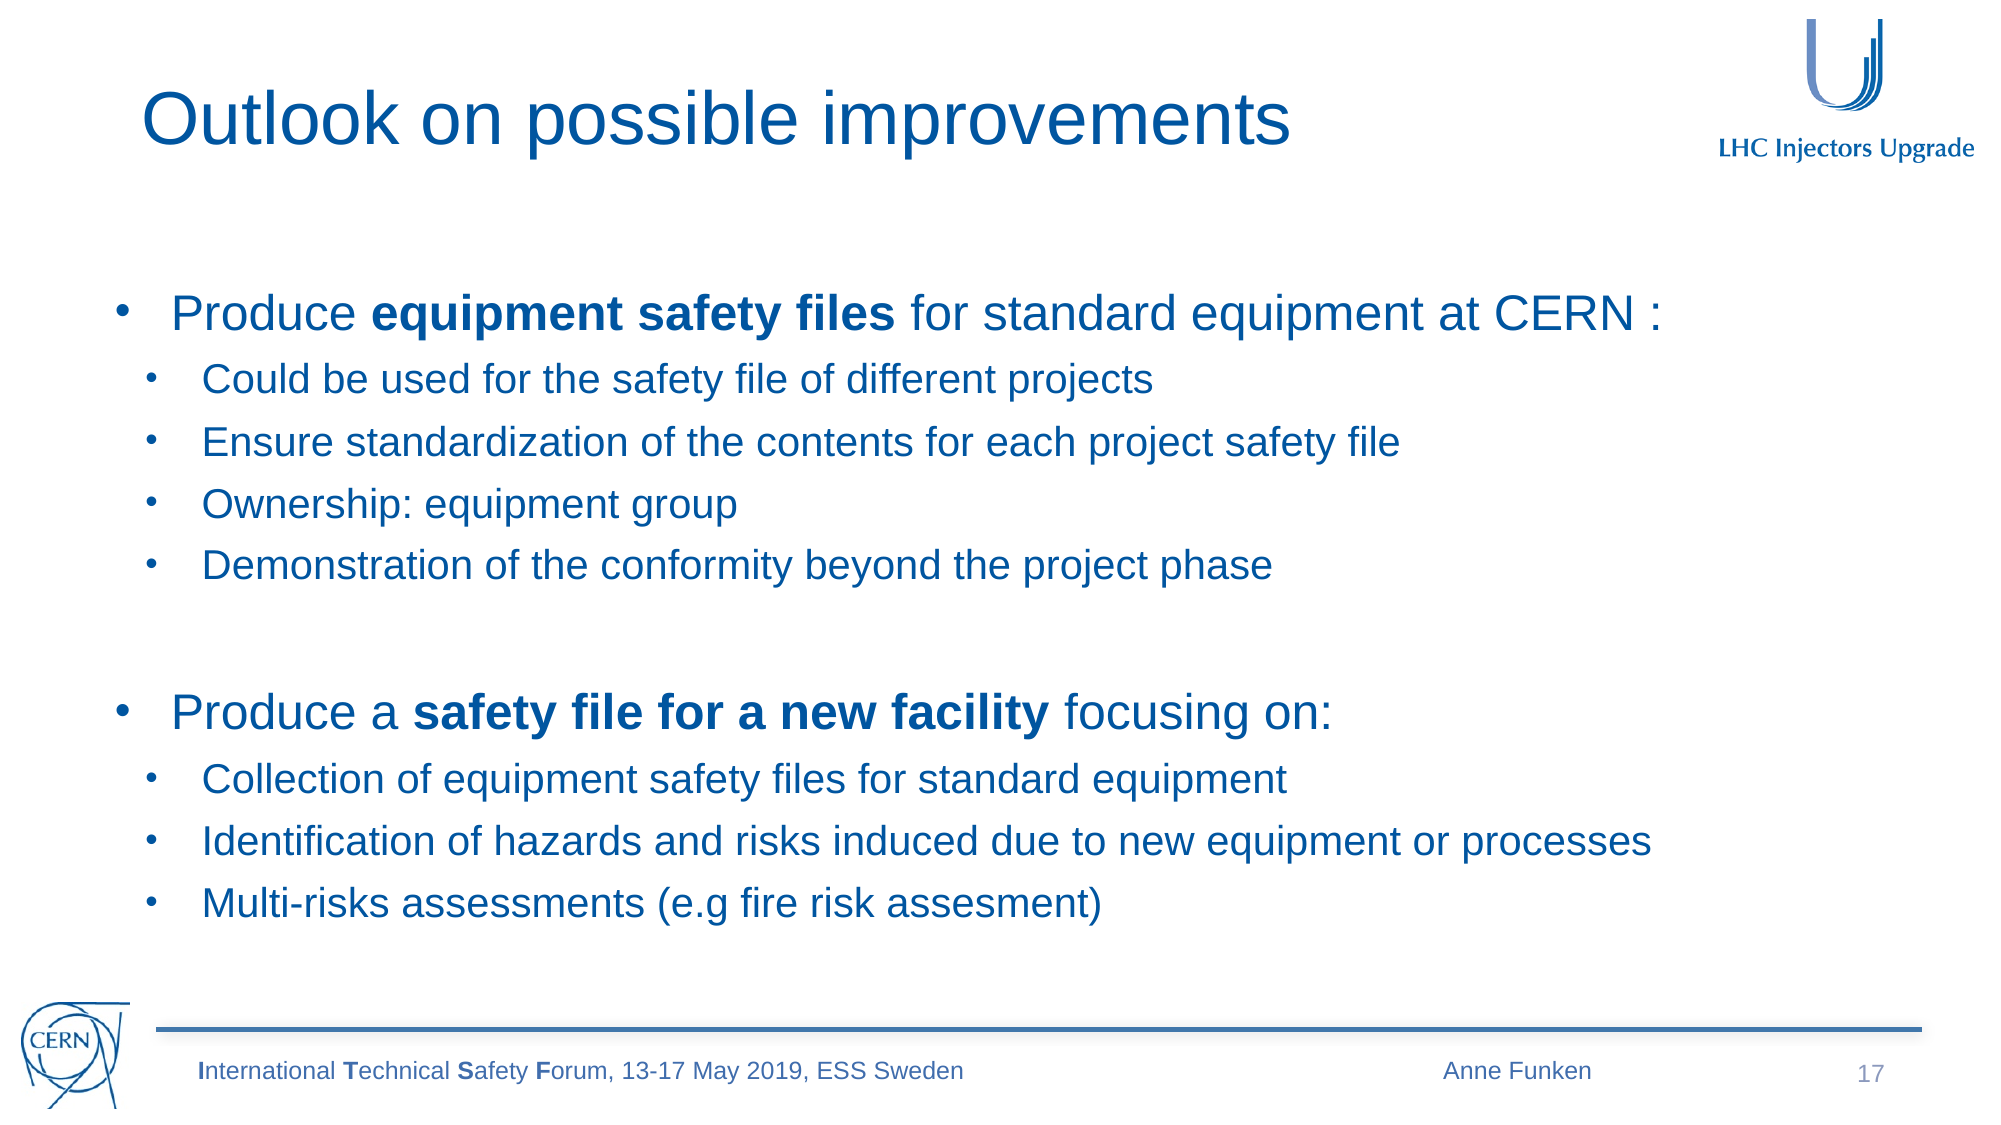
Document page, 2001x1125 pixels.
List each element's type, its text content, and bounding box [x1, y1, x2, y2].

title Outlook on possible improvements [134, 47, 1675, 182]
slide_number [134, 1014, 1029, 1125]
list Produce equipment safety files for standard equipment at CERN : Could be used for the safety file of different projects Ensure standardization of the contents for each project safety file Ownership: equipment group Demonstration of the conformity beyond the project phase Produce a safety file for a new facility focusing on: Collection of equipment safety files for standard equipment Identification of hazards and risks induced due to new equipment or processes Multi-risks assessments (e.g fire risk assesment) [99, 200, 1900, 1015]
slide_number 17 [1790, 1042, 1900, 1103]
picture [21, 1002, 130, 1109]
footer Anne Funken [1273, 1015, 1763, 1125]
picture [1720, 19, 1974, 163]
